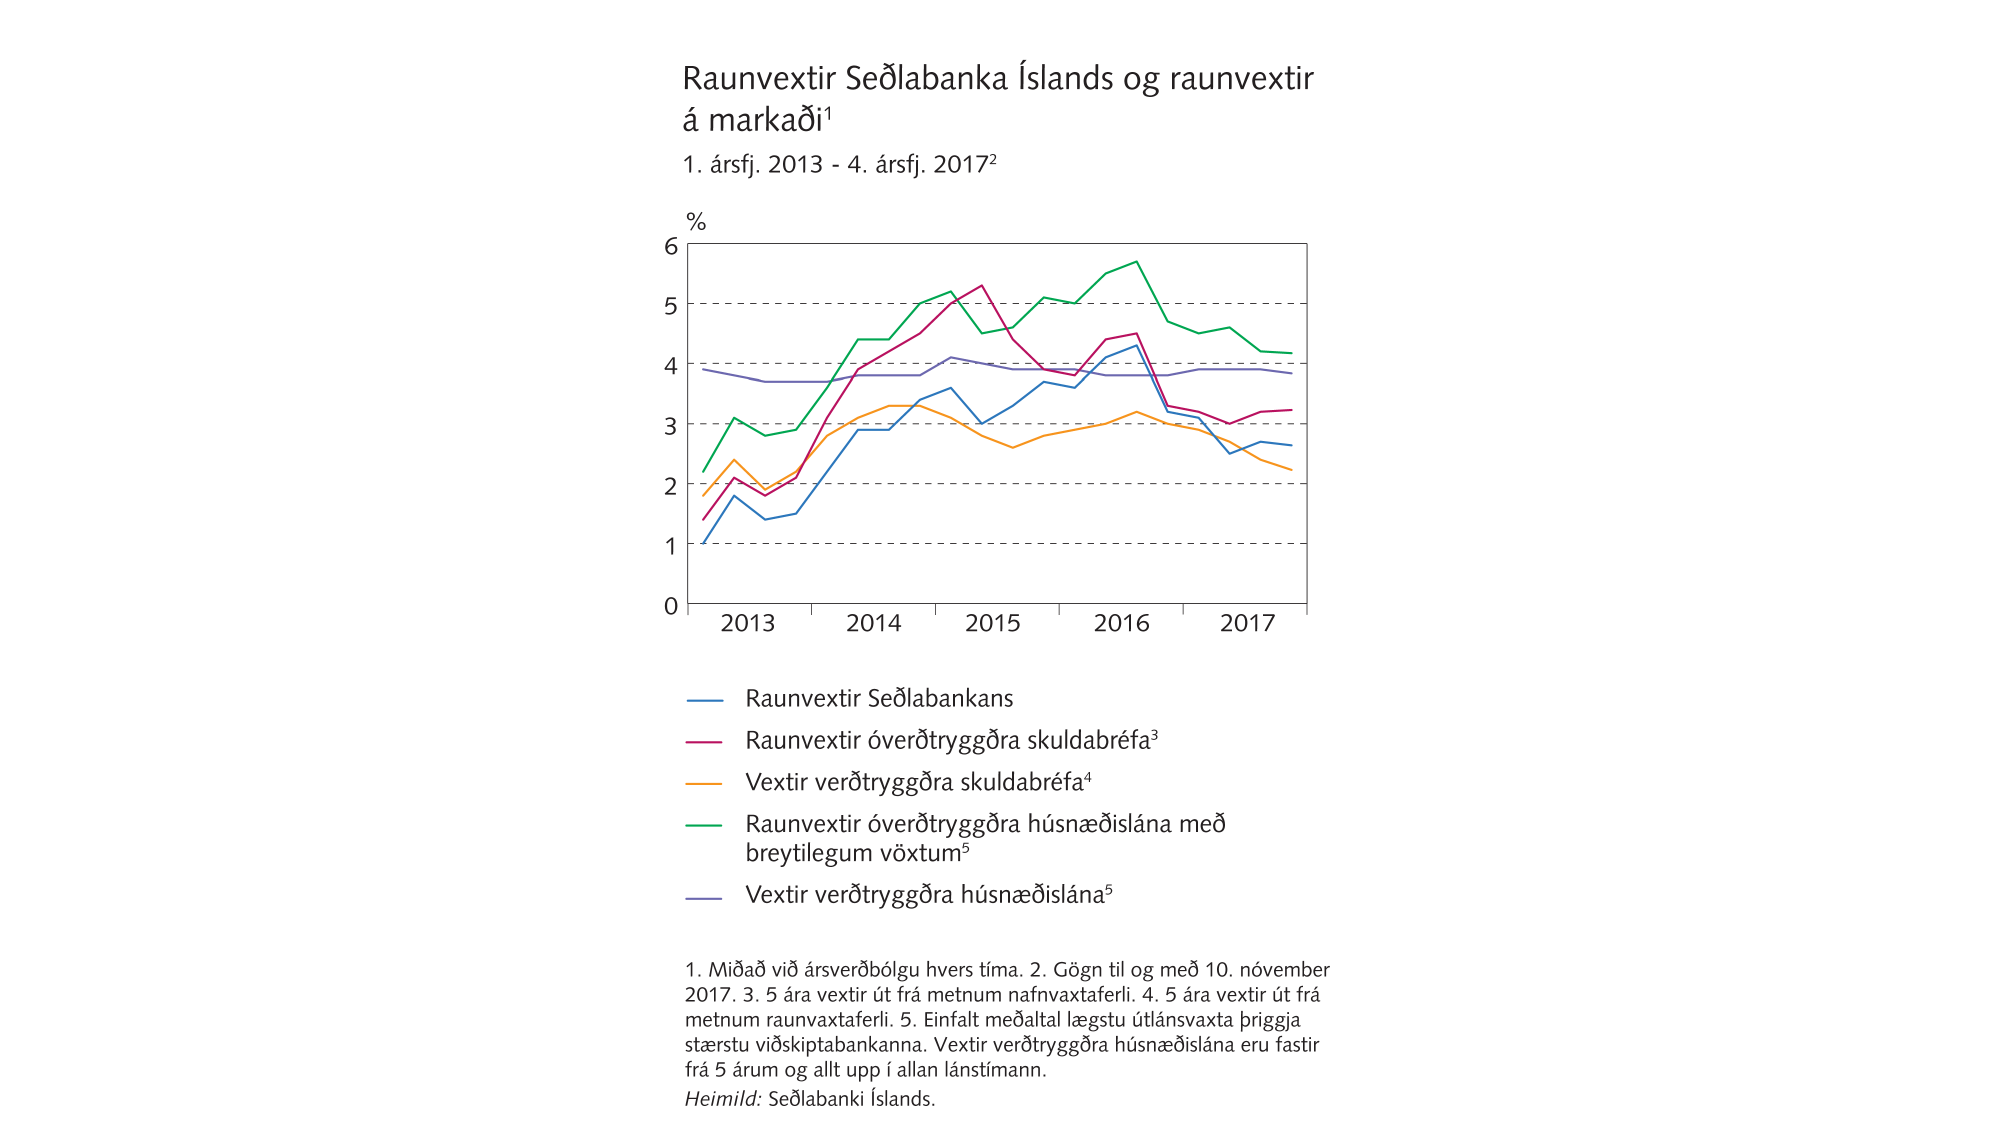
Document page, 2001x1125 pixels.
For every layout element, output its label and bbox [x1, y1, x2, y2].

picture [663, 14, 1336, 1111]
